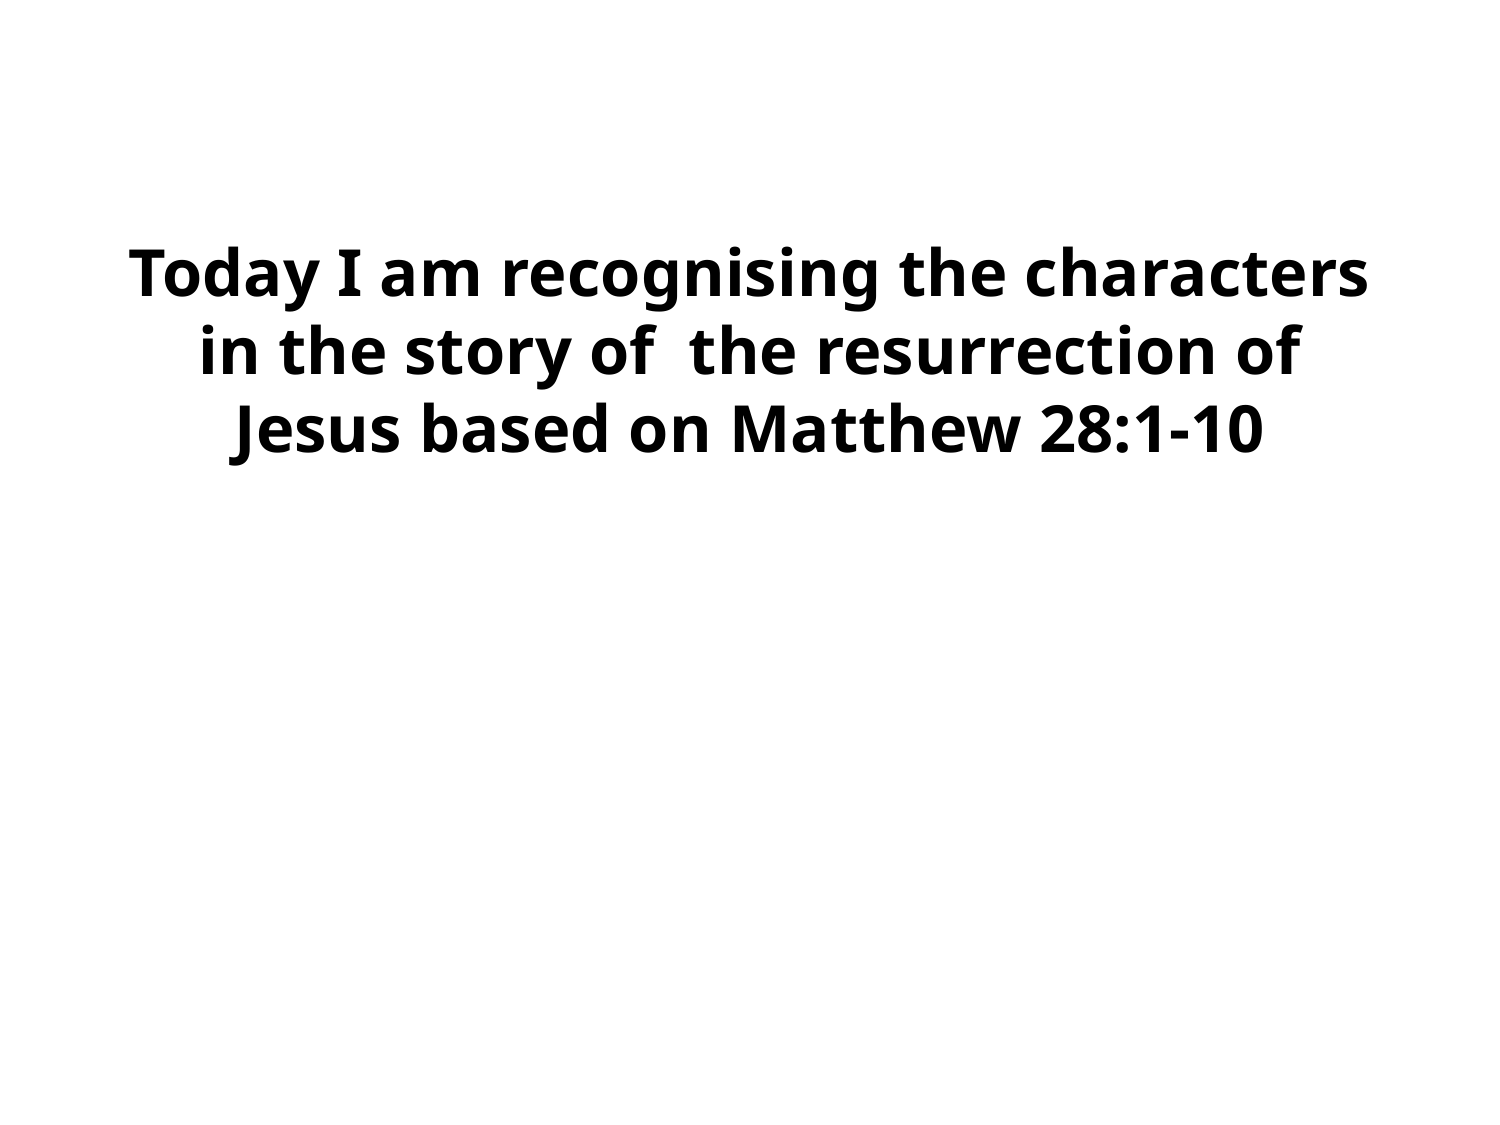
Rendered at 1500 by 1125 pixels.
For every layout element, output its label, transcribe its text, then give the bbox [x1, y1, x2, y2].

title Today I am recognising the characters in the story of the resurrection of Jesus based on Matthew 28:1-10 [112, 184, 1388, 591]
